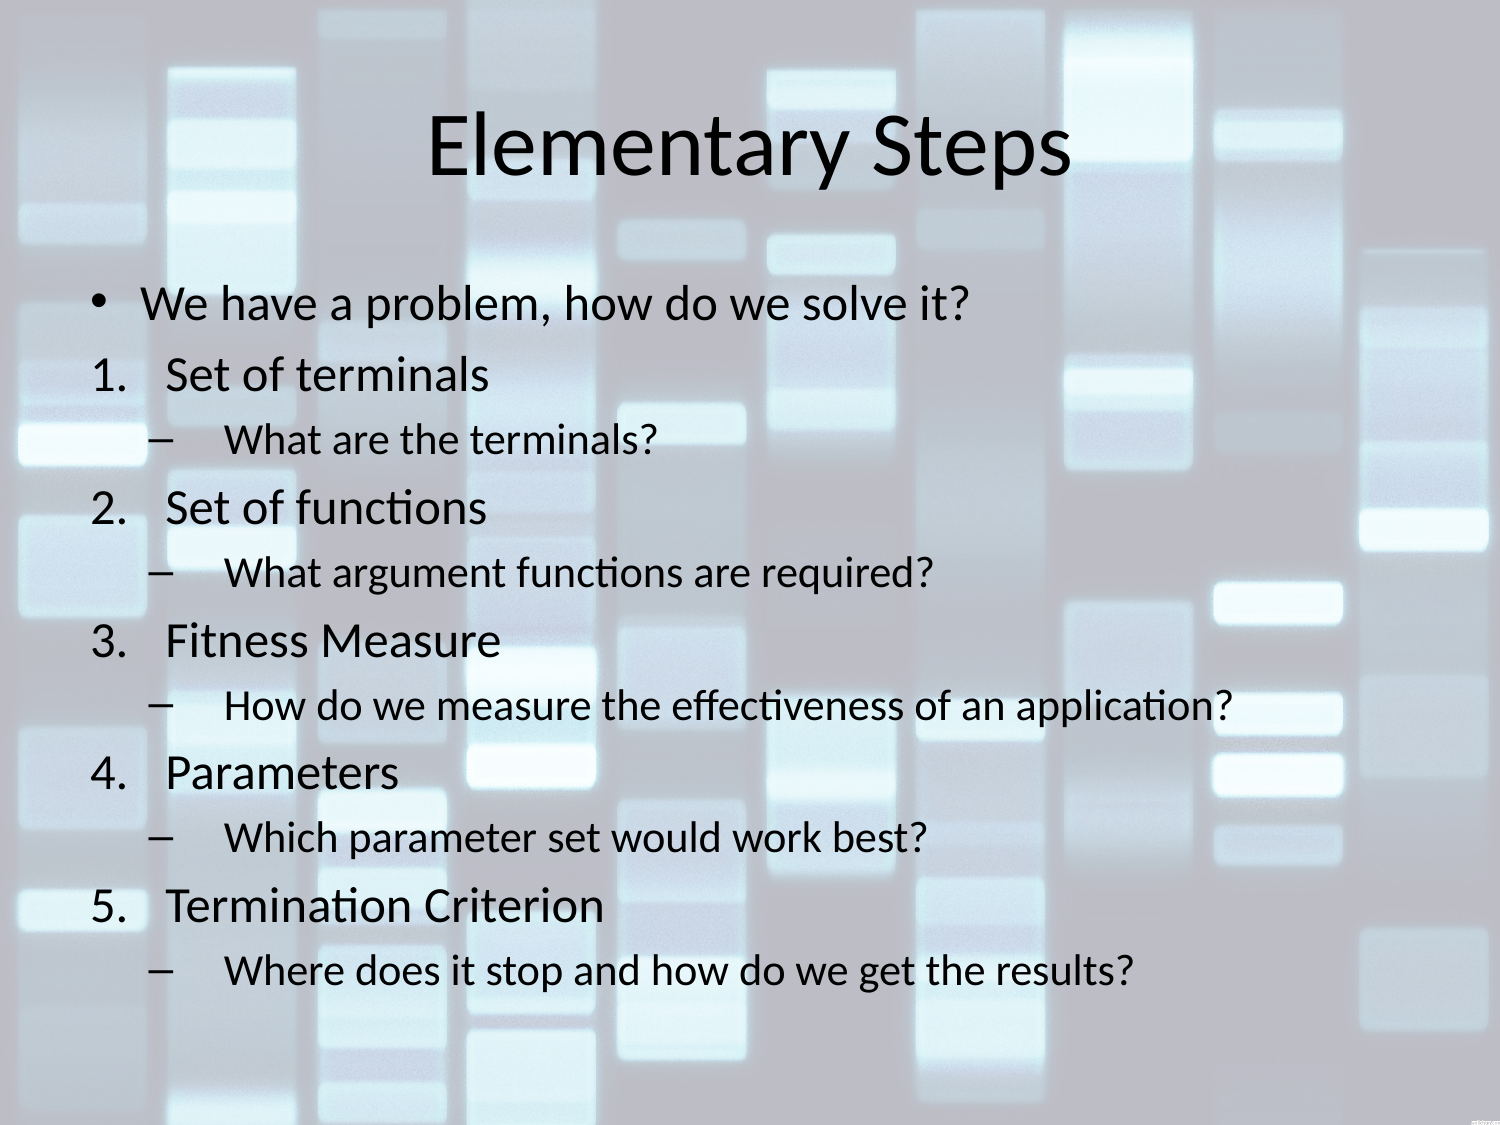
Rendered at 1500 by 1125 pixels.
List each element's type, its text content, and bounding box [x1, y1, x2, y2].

title Elementary Steps [75, 45, 1425, 233]
list We have a problem, how do we solve it? Set of terminals What are the terminals? Set of functions What argument functions are required? Fitness Measure How do we measure the effectiveness of an application? Parameters Which parameter set would work best? Termination Criterion Where does it stop and how do we get the results? [75, 262, 1425, 1005]
